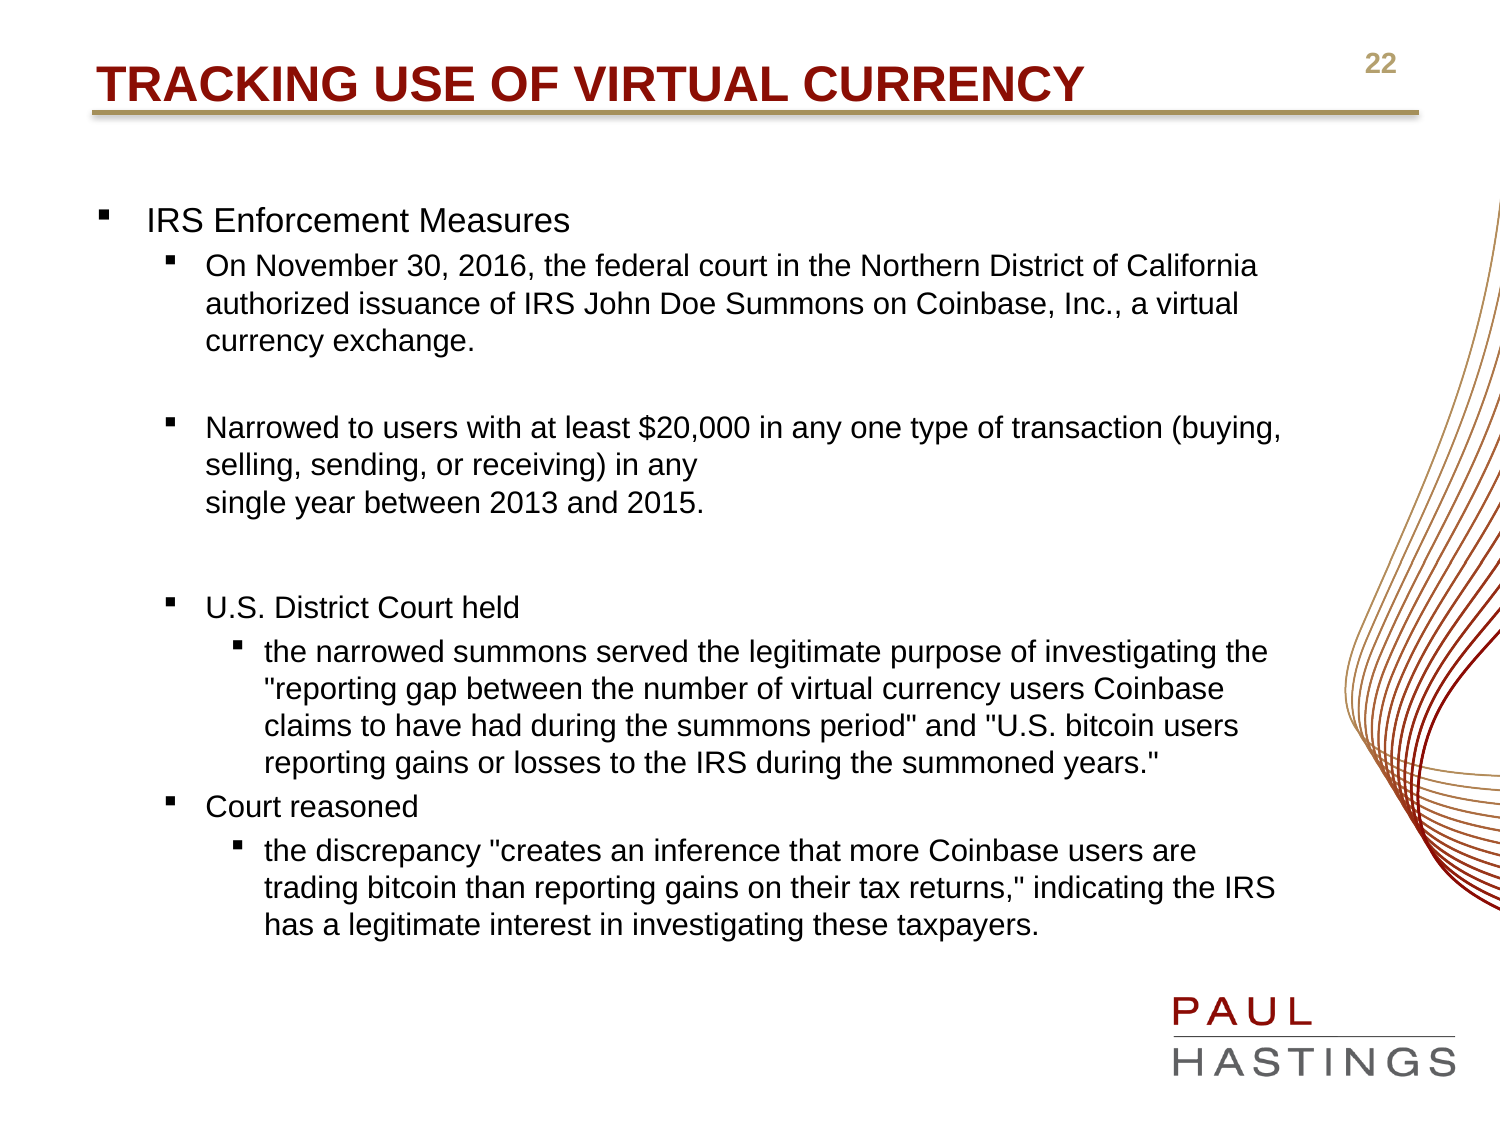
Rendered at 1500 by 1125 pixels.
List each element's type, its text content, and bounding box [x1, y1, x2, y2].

picture [1149, 0, 1500, 1125]
list IRS Enforcement Measures On November 30, 2016, the federal court in the Northern District of California authorized issuance of IRS John Doe Summons on Coinbase, Inc., a virtual currency exchange. Narrowed to users with at least $20,000 in any one type of transaction (buying, selling, sending, or receiving) in any single year between 2013 and 2015. U.S. District Court held the narrowed summons served the legitimate purpose of investigating the "reporting gap between the number of virtual currency users Coinbase claims to have had during the summons period" and "U.S. bitcoin users reporting gains or losses to the IRS during the summoned years." Court reasoned the discrepancy "creates an inference that more Coinbase users are trading bitcoin than reporting gains on their tax returns," indicating the IRS has a legitimate interest in investigating these taxpayers. [81, 190, 1316, 963]
title Tracking Use of Virtual Currency [81, 6, 1350, 119]
